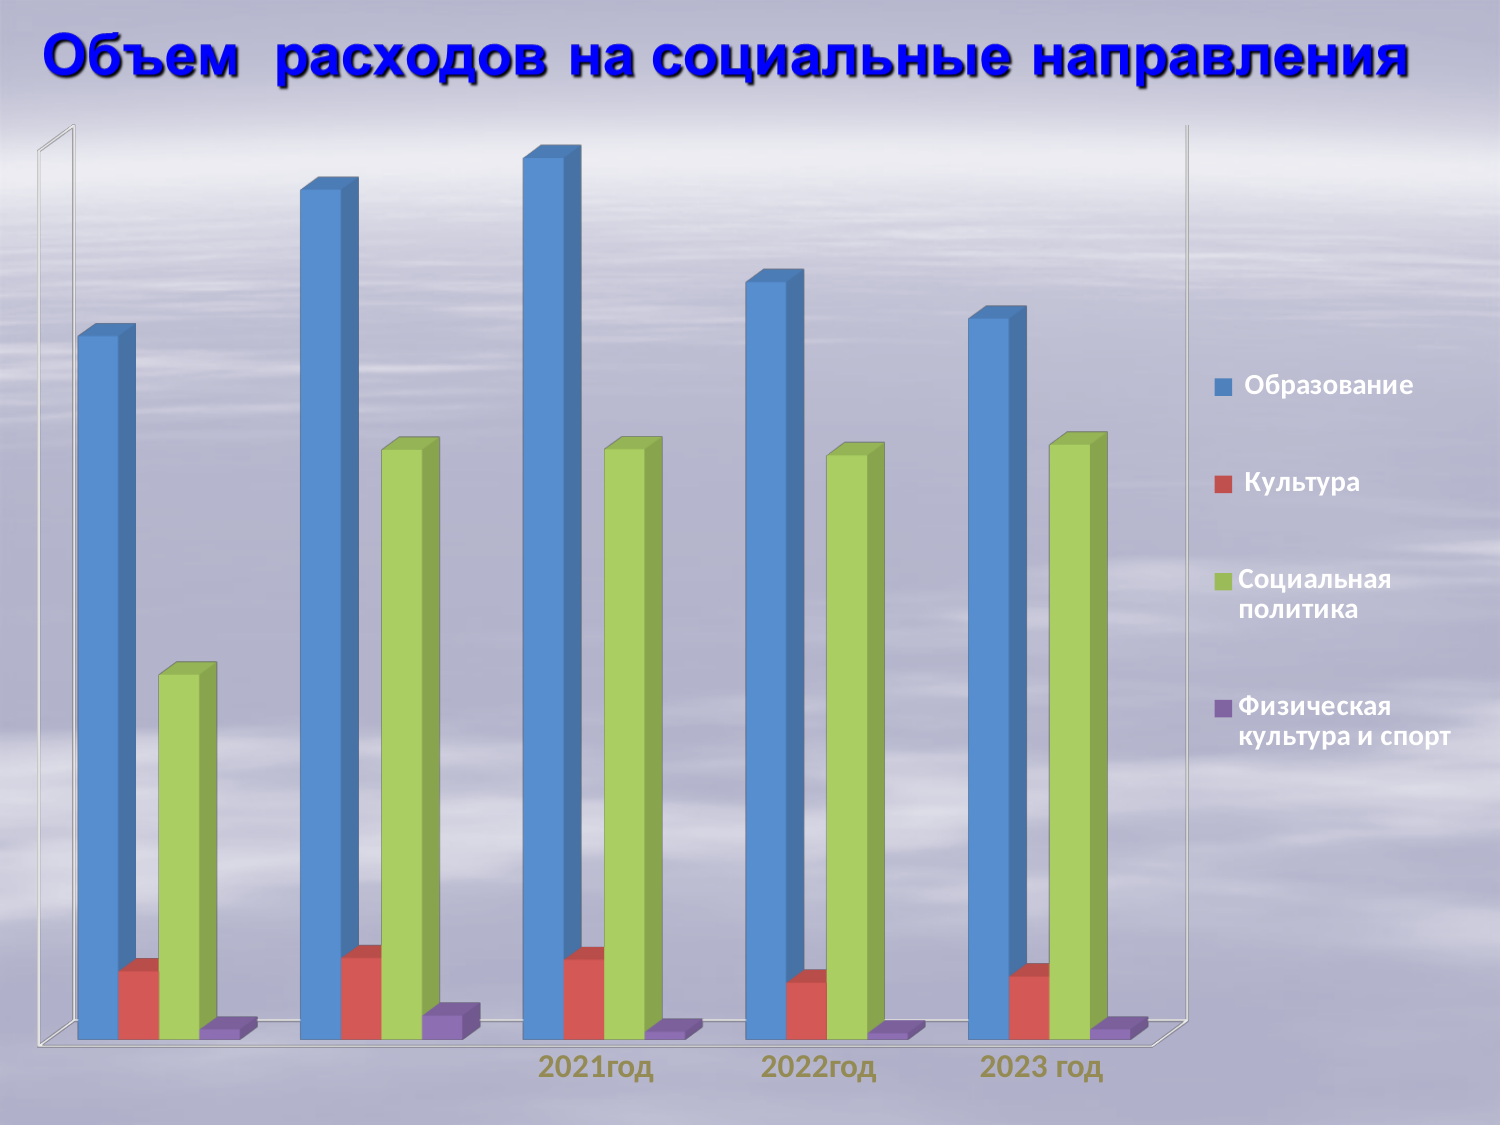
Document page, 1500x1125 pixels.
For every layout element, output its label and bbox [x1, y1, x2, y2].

picture [0, 0, 1476, 112]
chart [0, 112, 1500, 1125]
